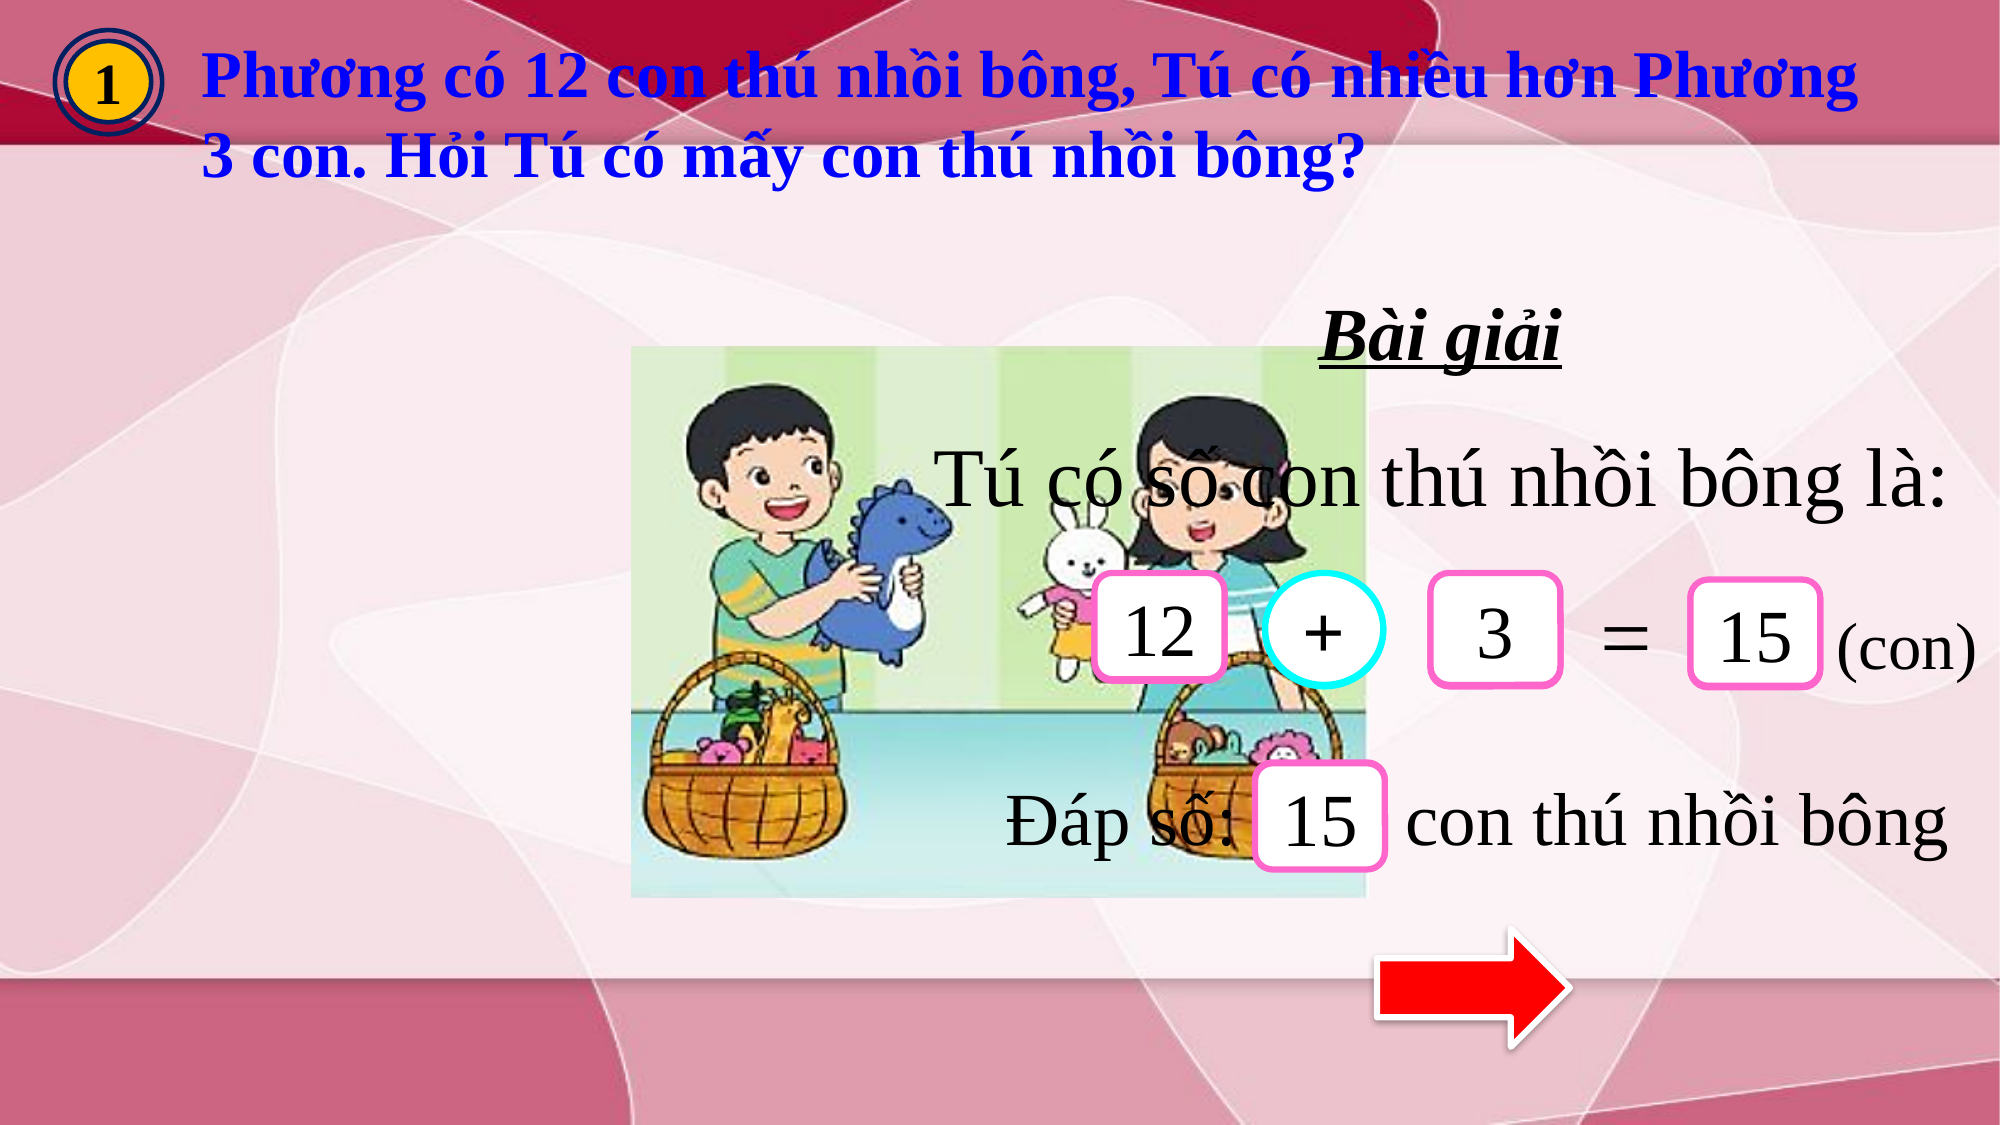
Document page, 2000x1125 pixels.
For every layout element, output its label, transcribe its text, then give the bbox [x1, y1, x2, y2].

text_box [990, 762, 1986, 869]
text_box Bài giải [1243, 278, 1638, 383]
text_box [54, 22, 1910, 200]
text_box [1373, 925, 1574, 1050]
text_box Tú có số con thú nhồi bông là: [1373, 416, 1979, 531]
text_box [1094, 570, 2000, 698]
picture [0, 0, 2000, 1125]
